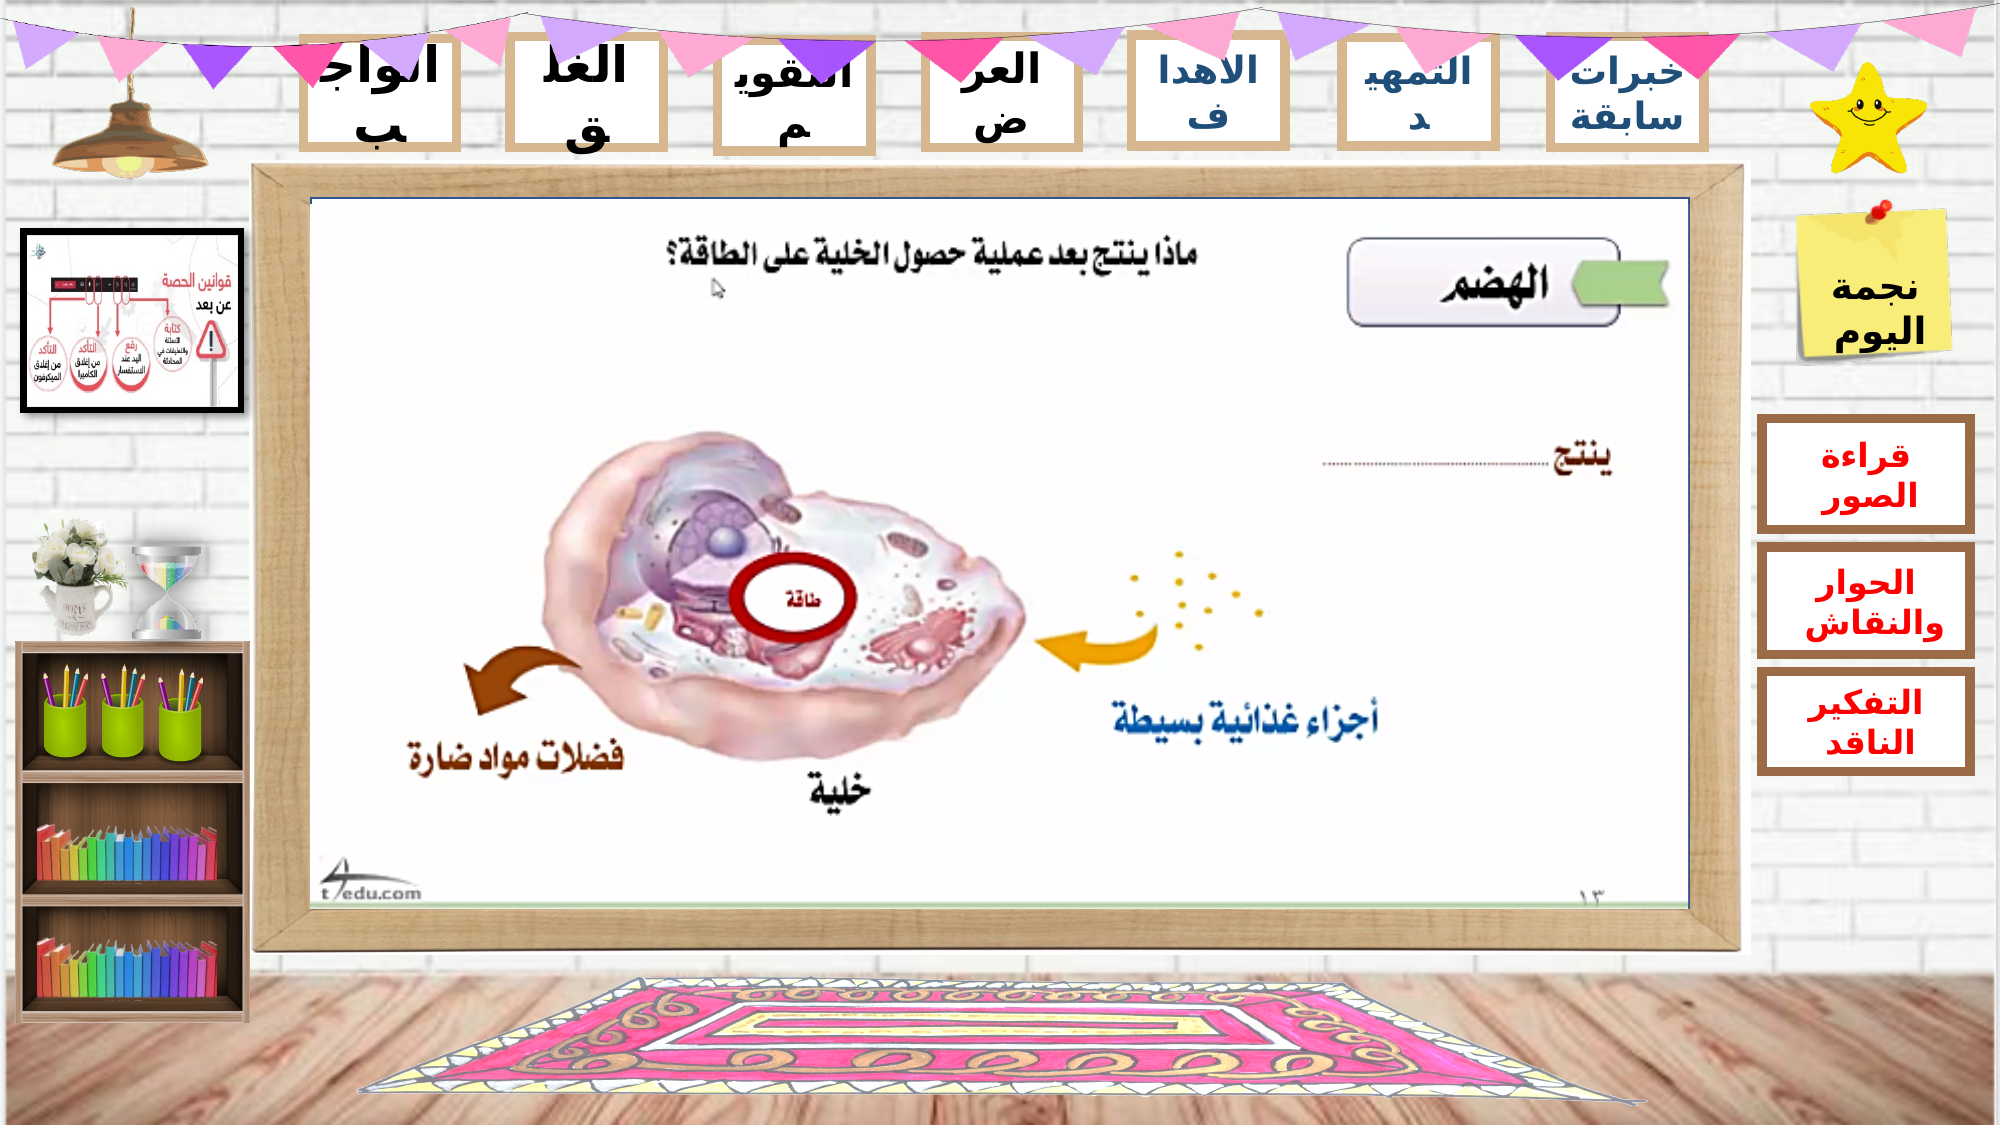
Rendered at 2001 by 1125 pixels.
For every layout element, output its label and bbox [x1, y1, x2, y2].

text_box [1762, 418, 1971, 772]
picture [0, 0, 2000, 1125]
